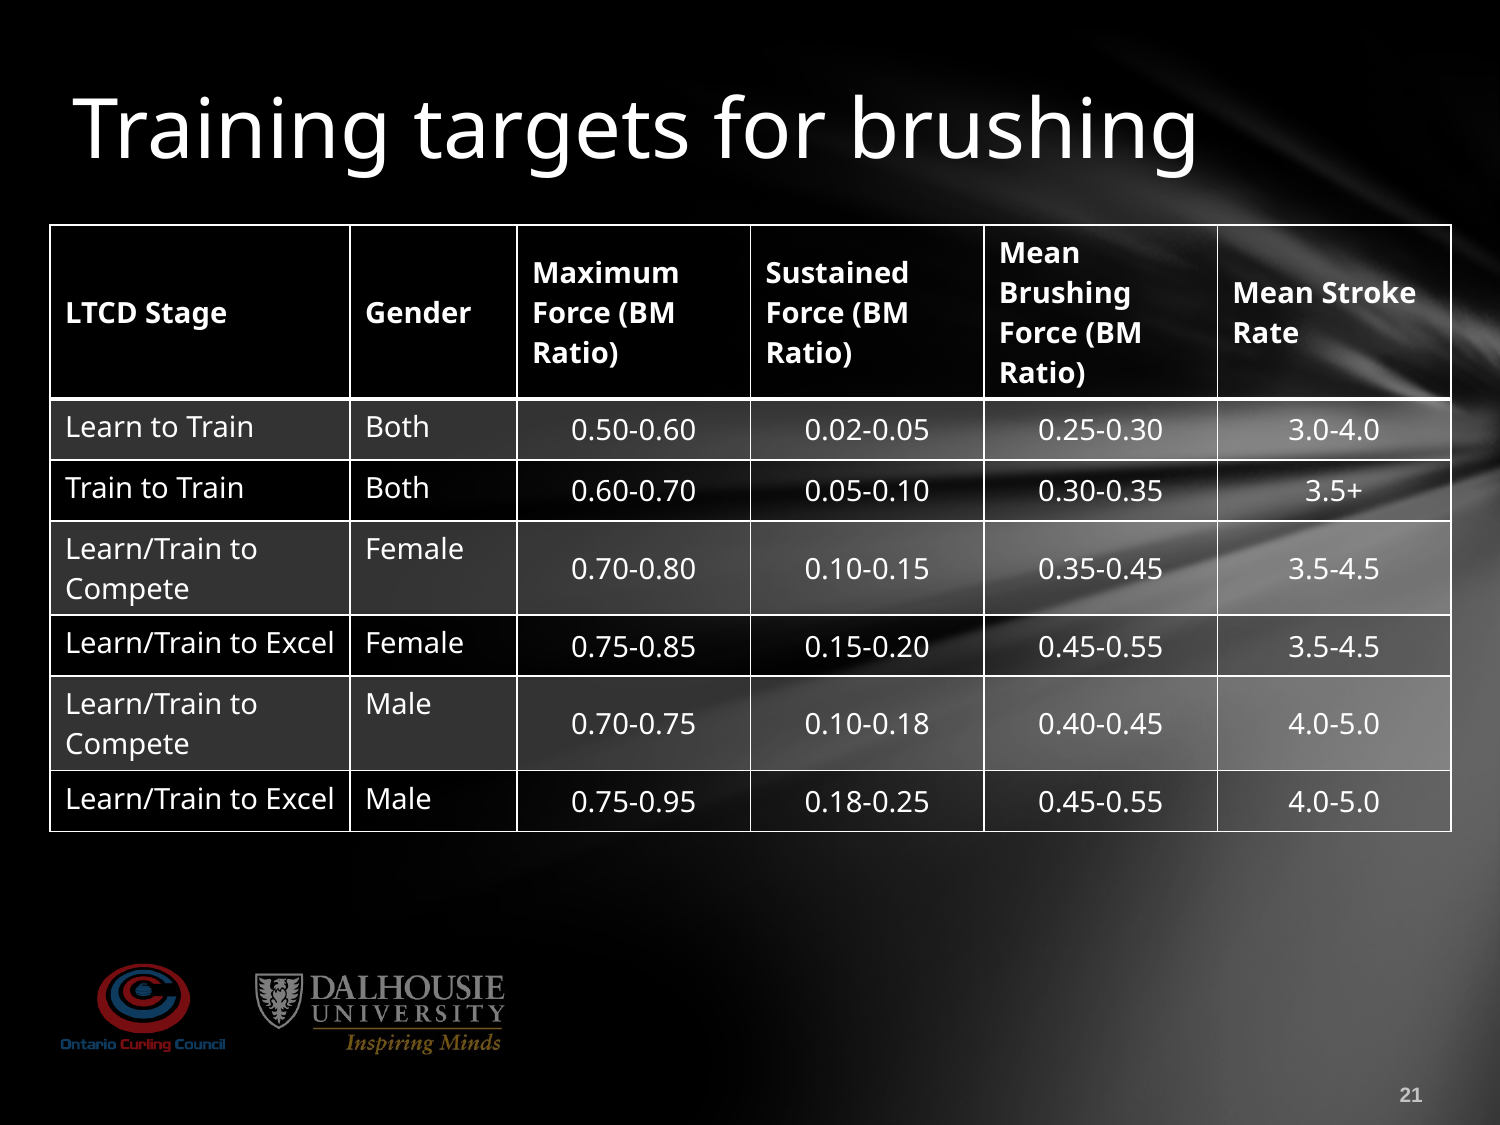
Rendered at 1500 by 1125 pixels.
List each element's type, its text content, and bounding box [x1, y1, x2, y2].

table_cell Learn/Train to Compete [51, 522, 349, 614]
table_cell Male [351, 677, 516, 770]
table_cell 0.10-0.18 [751, 677, 983, 770]
table_cell 3.5-4.5 [1218, 522, 1450, 614]
table_cell Learn/Train to Excel [51, 771, 349, 831]
table_cell 0.45-0.55 [985, 616, 1217, 675]
table_cell 0.60-0.70 [518, 461, 750, 520]
table_cell 0.70-0.75 [518, 677, 750, 770]
table_cell 0.70-0.80 [518, 522, 750, 614]
title Training targets for brushing [57, 37, 1459, 213]
table_header Mean Stroke Rate [1218, 226, 1450, 397]
table_cell 0.10-0.15 [751, 522, 983, 614]
table_cell 0.50-0.60 [518, 401, 750, 459]
table_cell 0.35-0.45 [985, 522, 1217, 614]
table_cell 3.5-4.5 [1218, 616, 1450, 675]
table_cell 0.02-0.05 [751, 401, 983, 459]
table_cell 0.25-0.30 [985, 401, 1217, 459]
table_cell Learn/Train to Compete [51, 677, 349, 770]
table_cell Learn/Train to Excel [51, 616, 349, 675]
table_cell Female [351, 522, 516, 614]
picture [54, 959, 229, 1062]
table_cell 3.5+ [1218, 461, 1450, 520]
table_cell 0.45-0.55 [985, 771, 1217, 831]
table_cell 0.75-0.85 [518, 616, 750, 675]
table_cell 0.18-0.25 [751, 771, 983, 831]
table_cell 3.0-4.0 [1218, 401, 1450, 459]
table_cell Train to Train [51, 461, 349, 520]
table_header Gender [351, 226, 516, 397]
table_cell Male [351, 771, 516, 831]
table_header Mean Brushing Force (BM Ratio) [985, 226, 1217, 397]
table_cell Female [351, 616, 516, 675]
slide_number 21 [1293, 1073, 1438, 1115]
table_cell Both [351, 401, 516, 459]
picture [249, 967, 510, 1059]
table_cell Both [351, 461, 516, 520]
table_cell 4.0-5.0 [1218, 771, 1450, 831]
table_header Sustained Force (BM Ratio) [751, 226, 983, 397]
table_cell 0.05-0.10 [751, 461, 983, 520]
table_cell 4.0-5.0 [1218, 677, 1450, 770]
table_header Maximum Force (BM Ratio) [518, 226, 750, 397]
table_cell 0.75-0.95 [518, 771, 750, 831]
table_cell Learn to Train [51, 401, 349, 459]
table_cell 0.15-0.20 [751, 616, 983, 675]
table_cell 0.40-0.45 [985, 677, 1217, 770]
table_header LTCD Stage [51, 226, 349, 397]
table_cell 0.30-0.35 [985, 461, 1217, 520]
